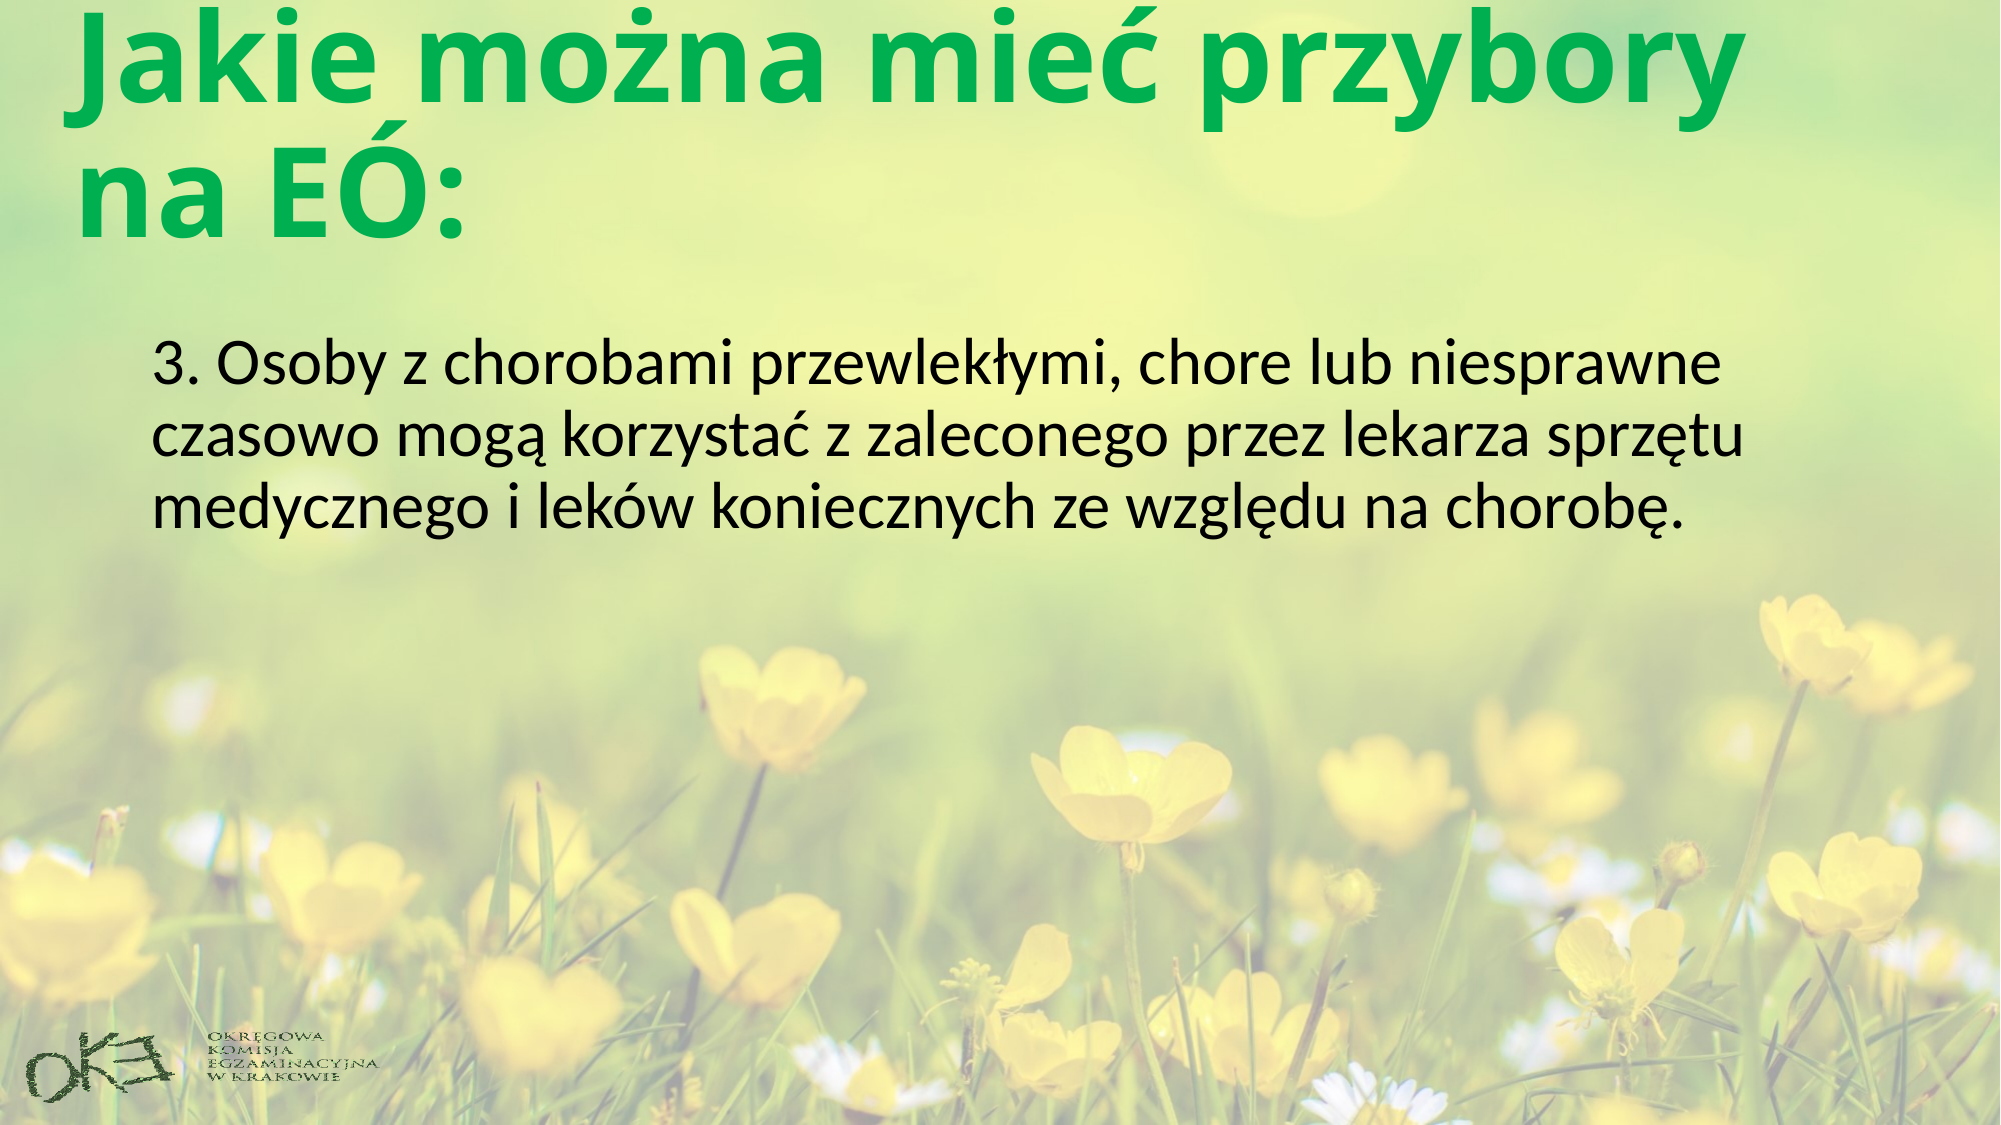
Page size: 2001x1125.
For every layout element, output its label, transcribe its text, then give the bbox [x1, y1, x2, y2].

title Jakie można mieć przybory na EÓ: [58, 90, 1784, 272]
list 3. Osoby z chorobami przewlekłymi, chore lub niesprawne czasowo mogą korzystać z zaleconego przez lekarza sprzętu medycznego i leków koniecznych ze względu na chorobę. [136, 319, 1862, 999]
picture [0, 0, 2001, 1125]
